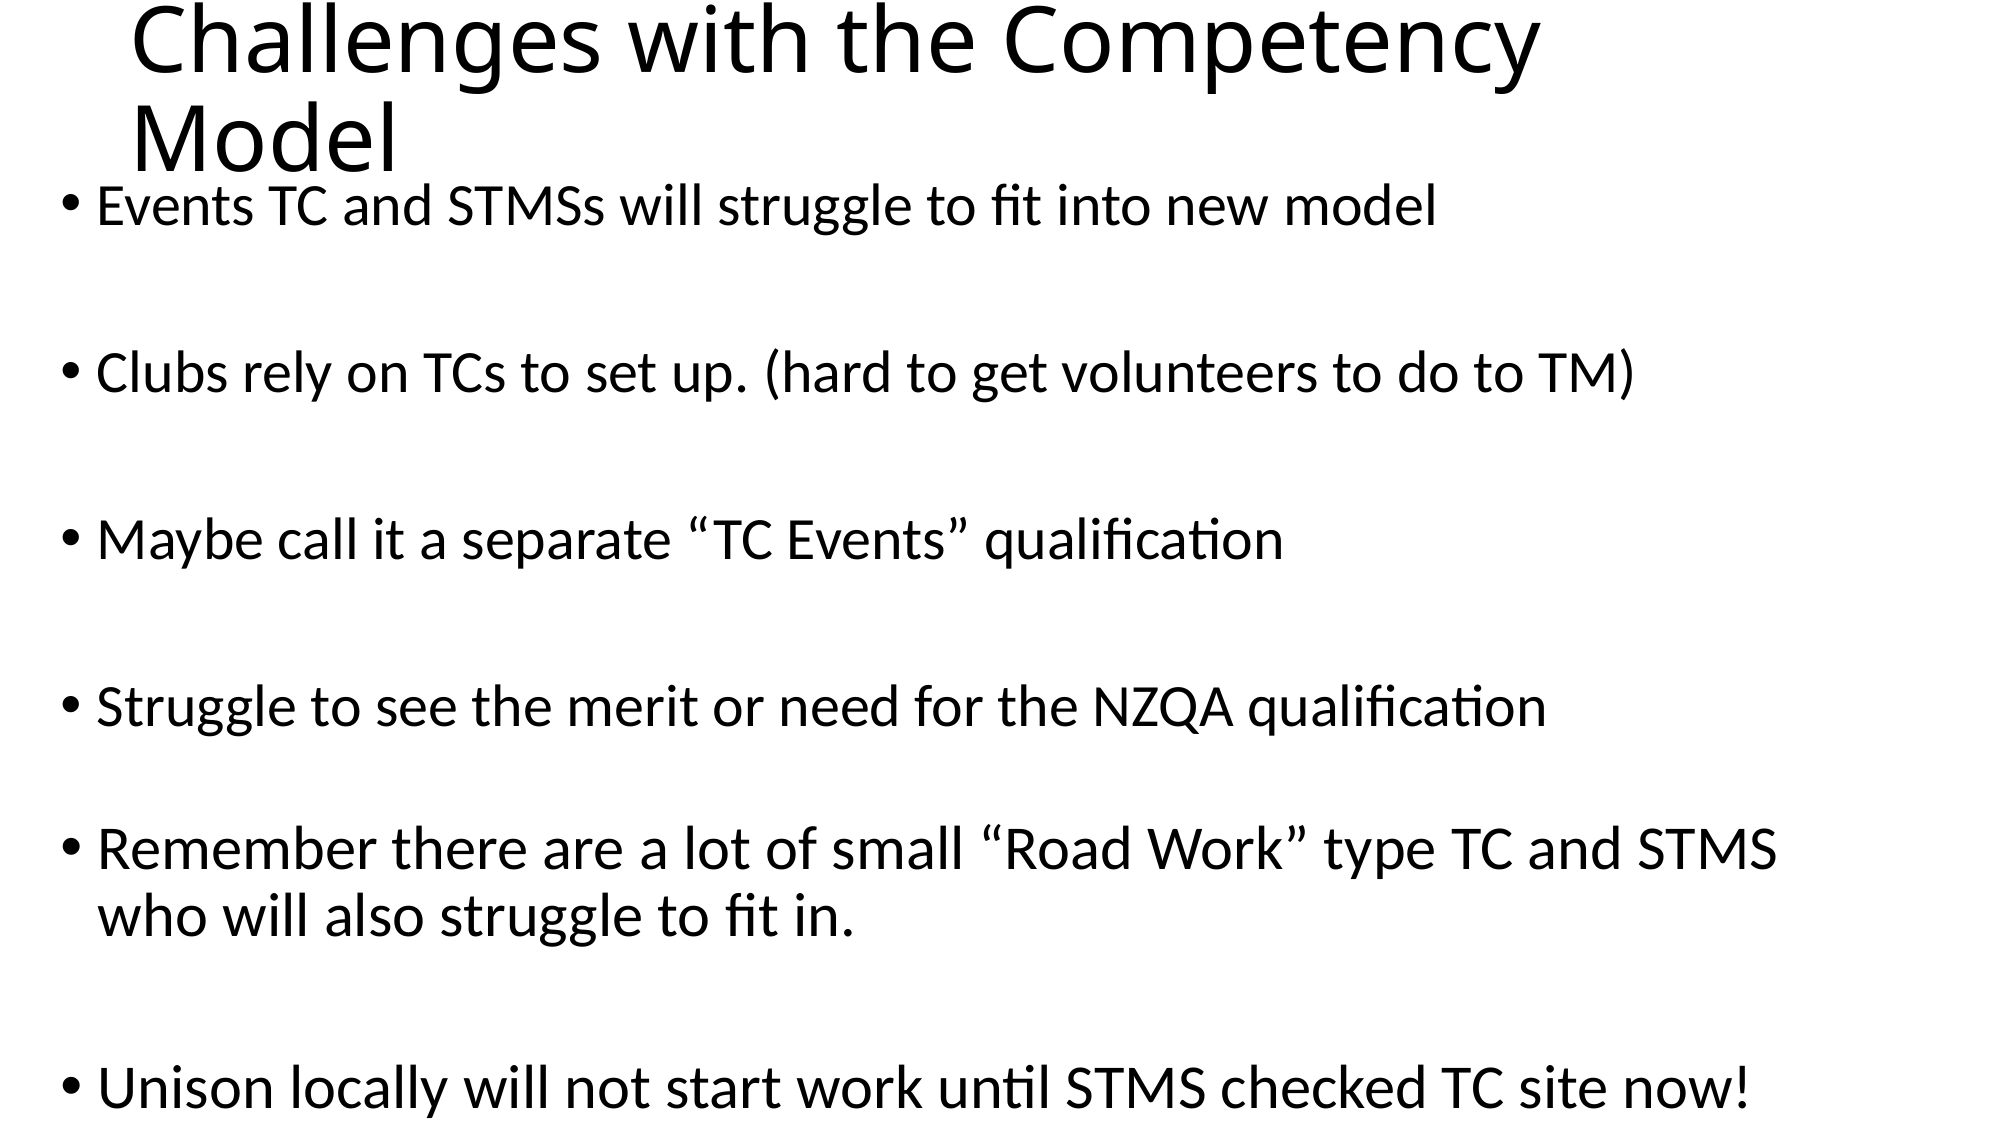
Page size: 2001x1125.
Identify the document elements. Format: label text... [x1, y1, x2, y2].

text_box Remember there are a lot of small “Road Work” type TC and STMS who will also struggle to fit in. Unison locally will not start work until STMS checked TC site now! [45, 717, 1910, 1125]
list Events TC and STMSs will struggle to fit into new model Clubs rely on TCs to set up. (hard to get volunteers to do to TM) Maybe call it a separate “TC Events” qualification Struggle to see the merit or need for the NZQA qualification [45, 165, 1910, 717]
title Challenges with the Competency Model [114, 19, 1840, 165]
